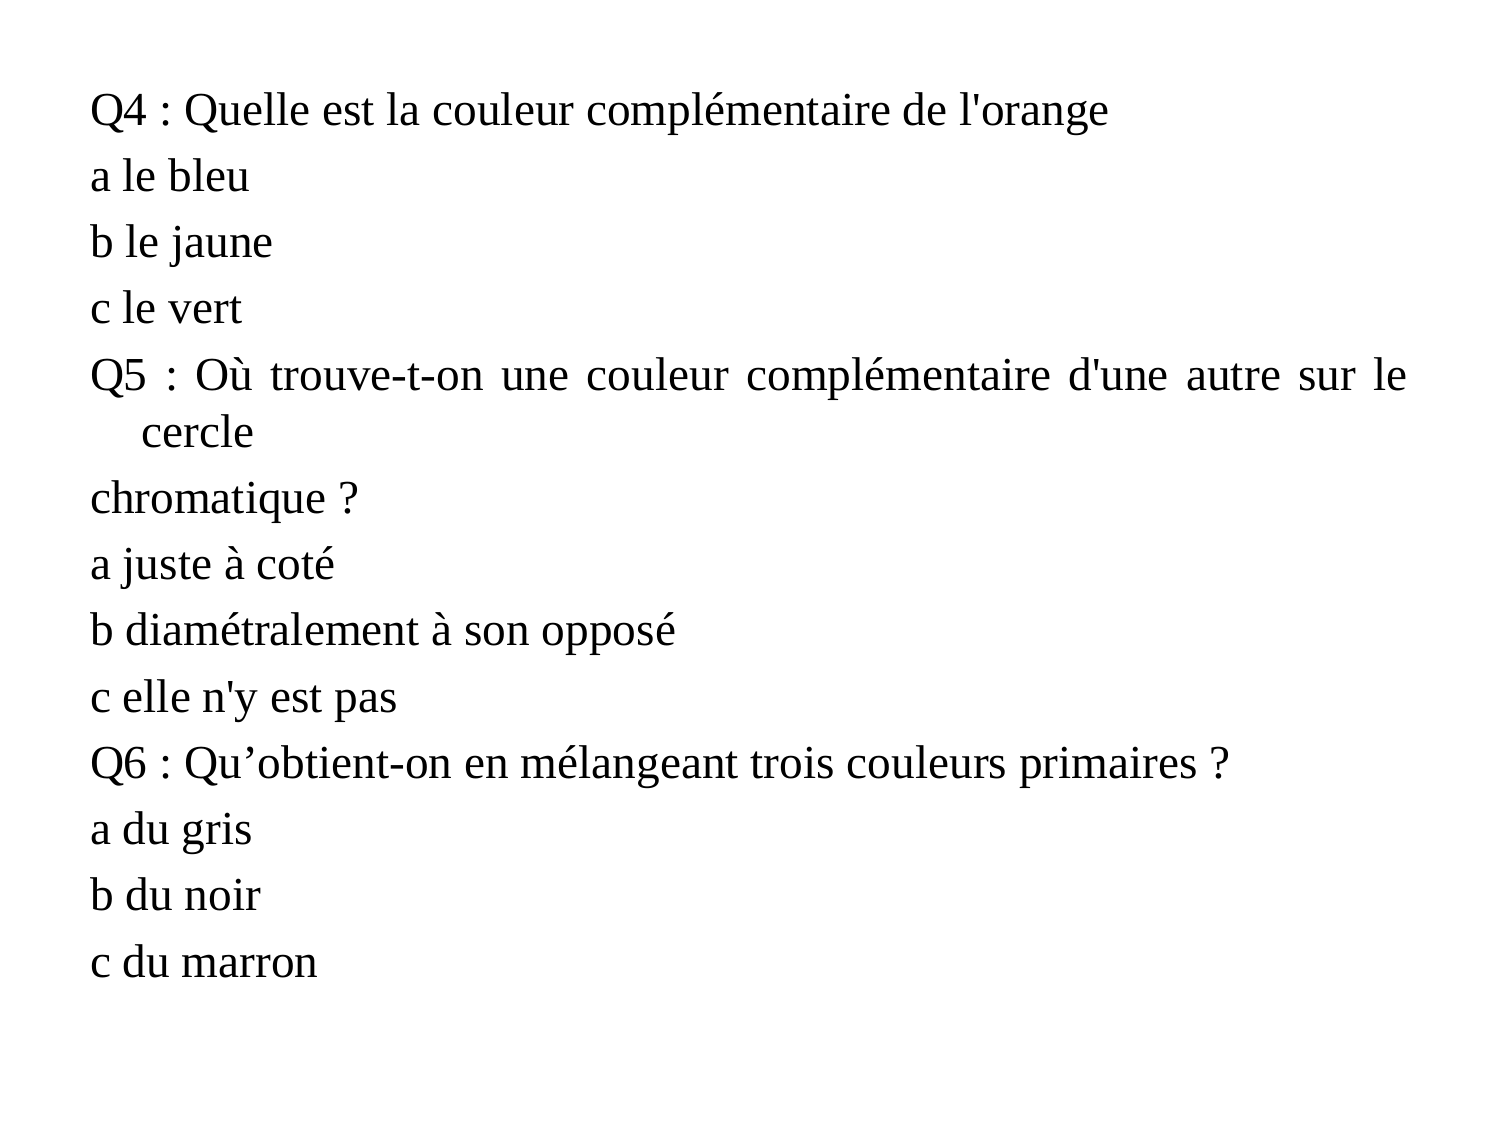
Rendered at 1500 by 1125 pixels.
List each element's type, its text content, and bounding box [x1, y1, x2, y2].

list Q4 : Quelle est la couleur complémentaire de l'orange a le bleu b le jaune c le vert Q5 : Où trouve-t-on une couleur complémentaire d'une autre sur le cercle chromatique ? a juste à coté b diamétralement à son opposé c elle n'y est pas Q6 : Qu’obtient-on en mélangeant trois couleurs primaires ? a du gris b du noir c du marron [75, 70, 1425, 1005]
